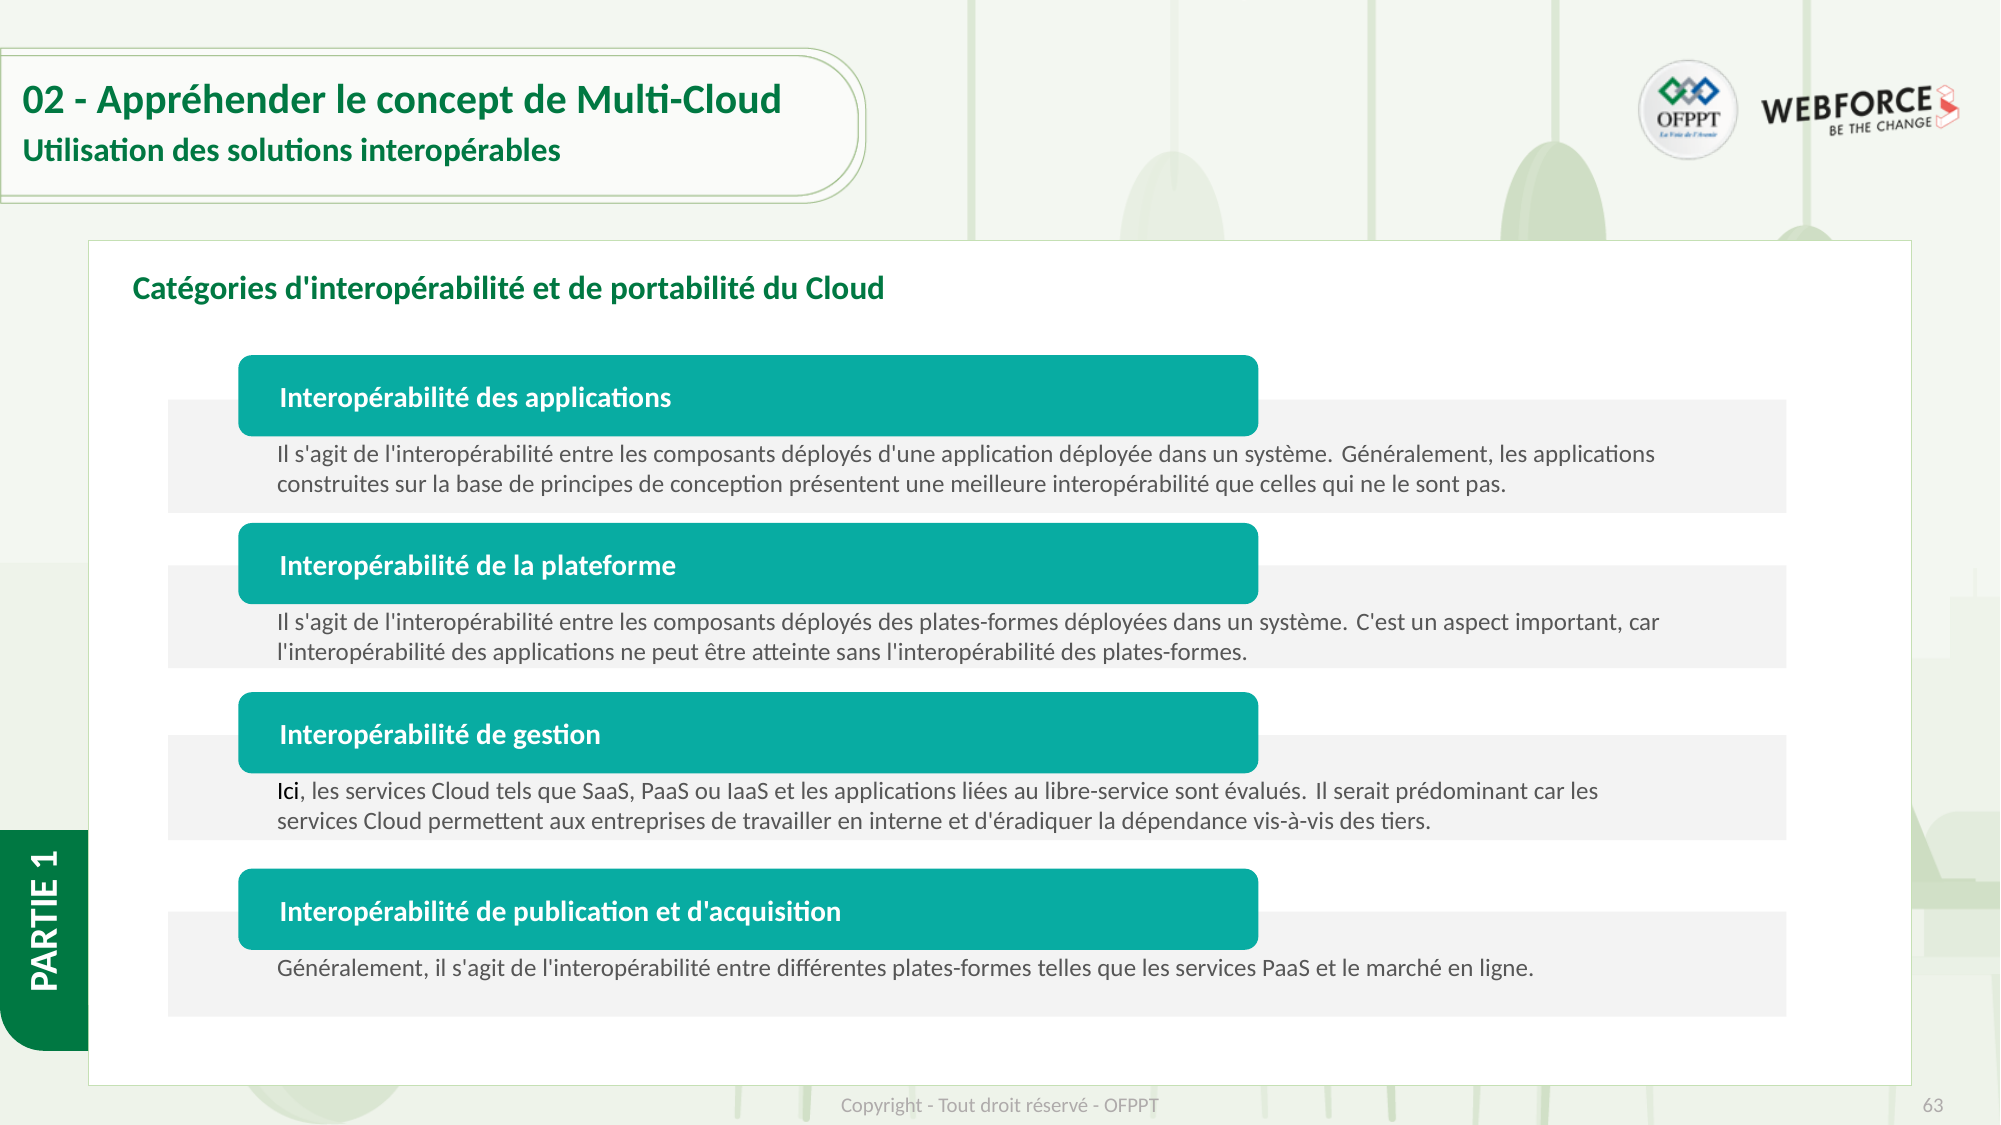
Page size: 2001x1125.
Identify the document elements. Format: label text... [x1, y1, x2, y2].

picture [1634, 56, 1743, 164]
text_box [168, 544, 1787, 669]
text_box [168, 713, 1787, 841]
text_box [168, 889, 1787, 1017]
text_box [238, 868, 1259, 950]
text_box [238, 692, 1259, 774]
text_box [238, 355, 1259, 437]
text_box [168, 376, 1787, 513]
list Utilisation des solutions interopérables [7, 125, 841, 199]
list Catégories d'interopérabilité et de portabilité du Cloud [118, 265, 1881, 318]
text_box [238, 522, 1259, 605]
picture [1754, 75, 1967, 145]
title 02 - Appréhender le concept de Multi-Cloud [7, 65, 869, 134]
